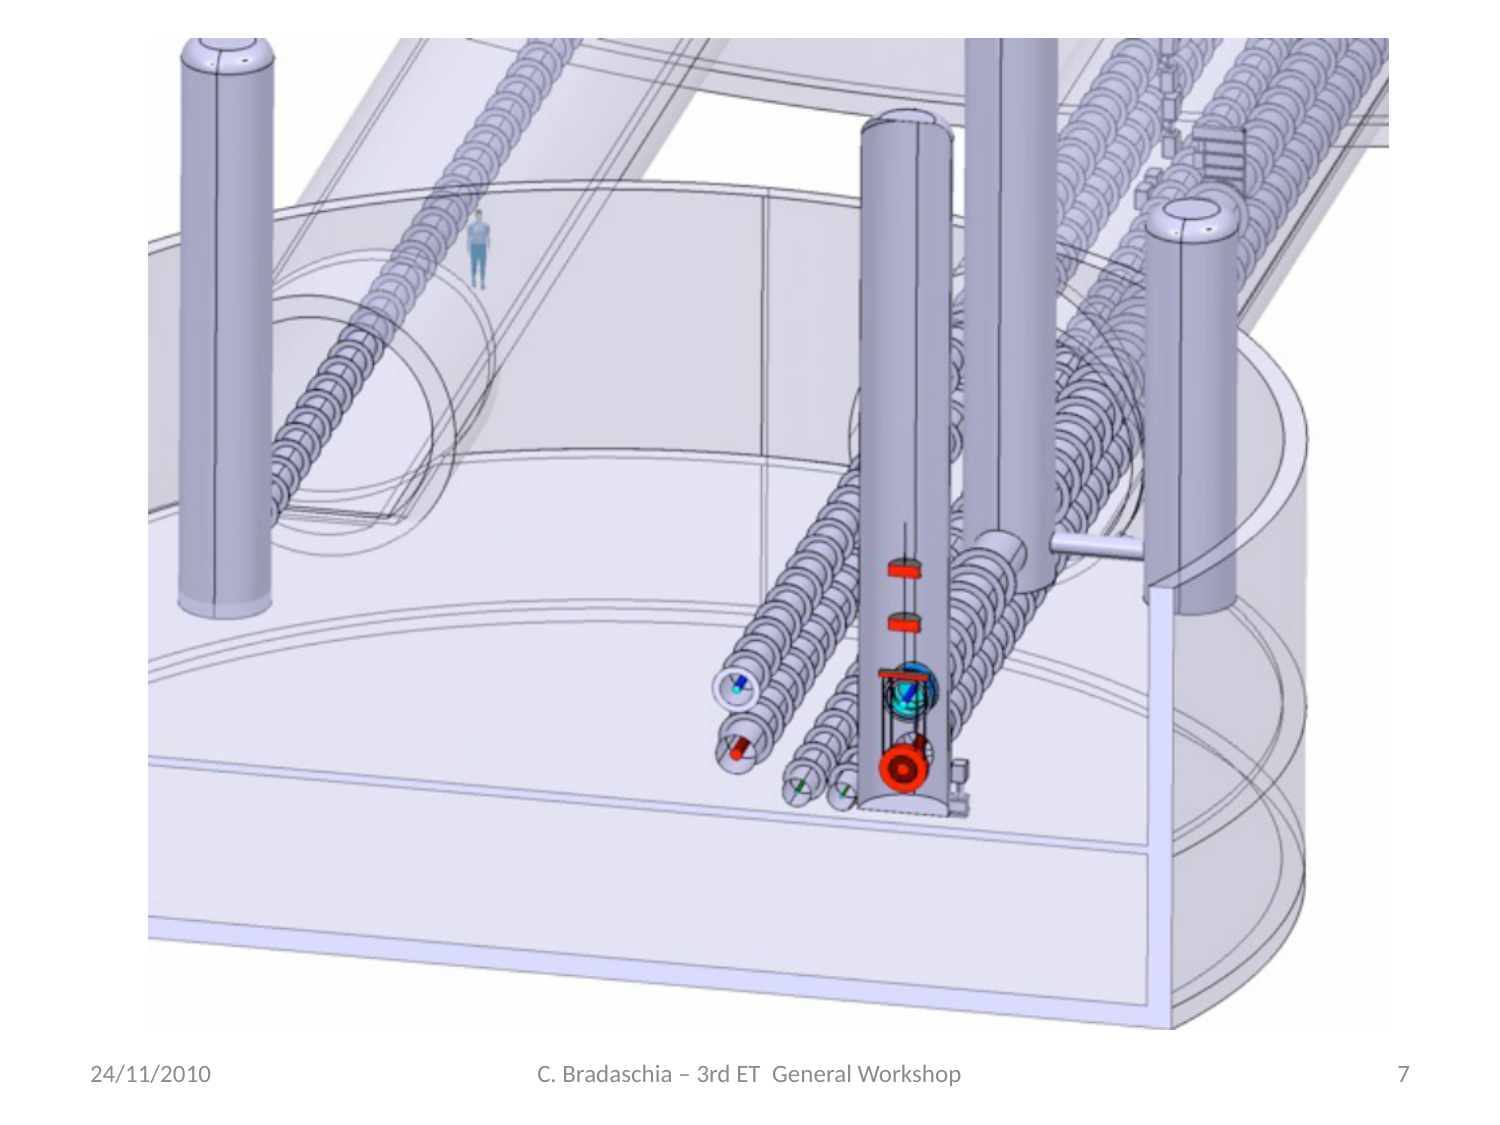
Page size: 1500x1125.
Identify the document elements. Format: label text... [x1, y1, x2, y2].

footer C. Bradaschia – 3rd ET General Workshop [512, 1042, 988, 1103]
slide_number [75, 1042, 425, 1103]
slide_number 7 [1074, 1042, 1425, 1103]
picture [147, 38, 1390, 1030]
